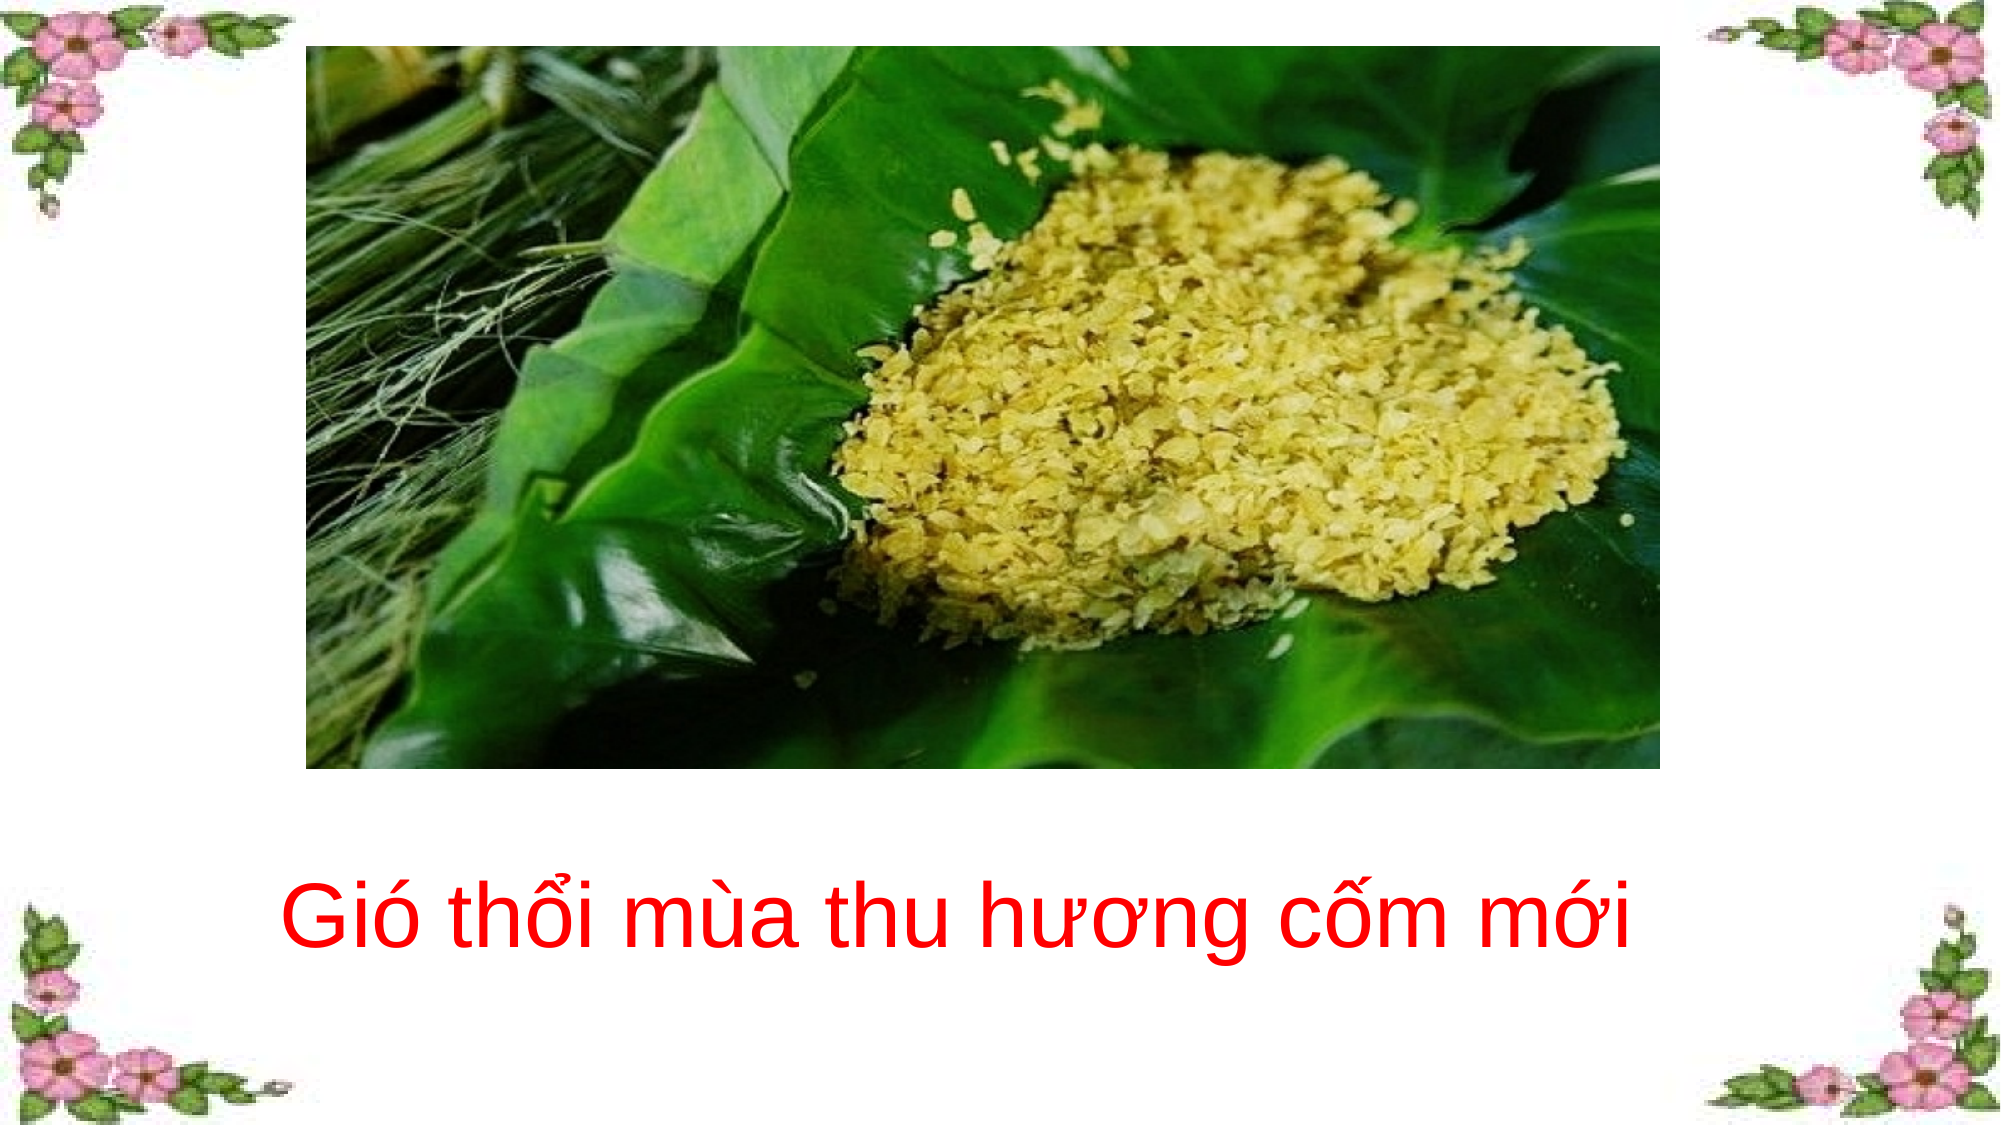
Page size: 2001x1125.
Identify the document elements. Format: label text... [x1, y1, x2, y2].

picture [0, 0, 2001, 1125]
title Gió thổi mùa thu hương cốm mới [137, 800, 1863, 1035]
